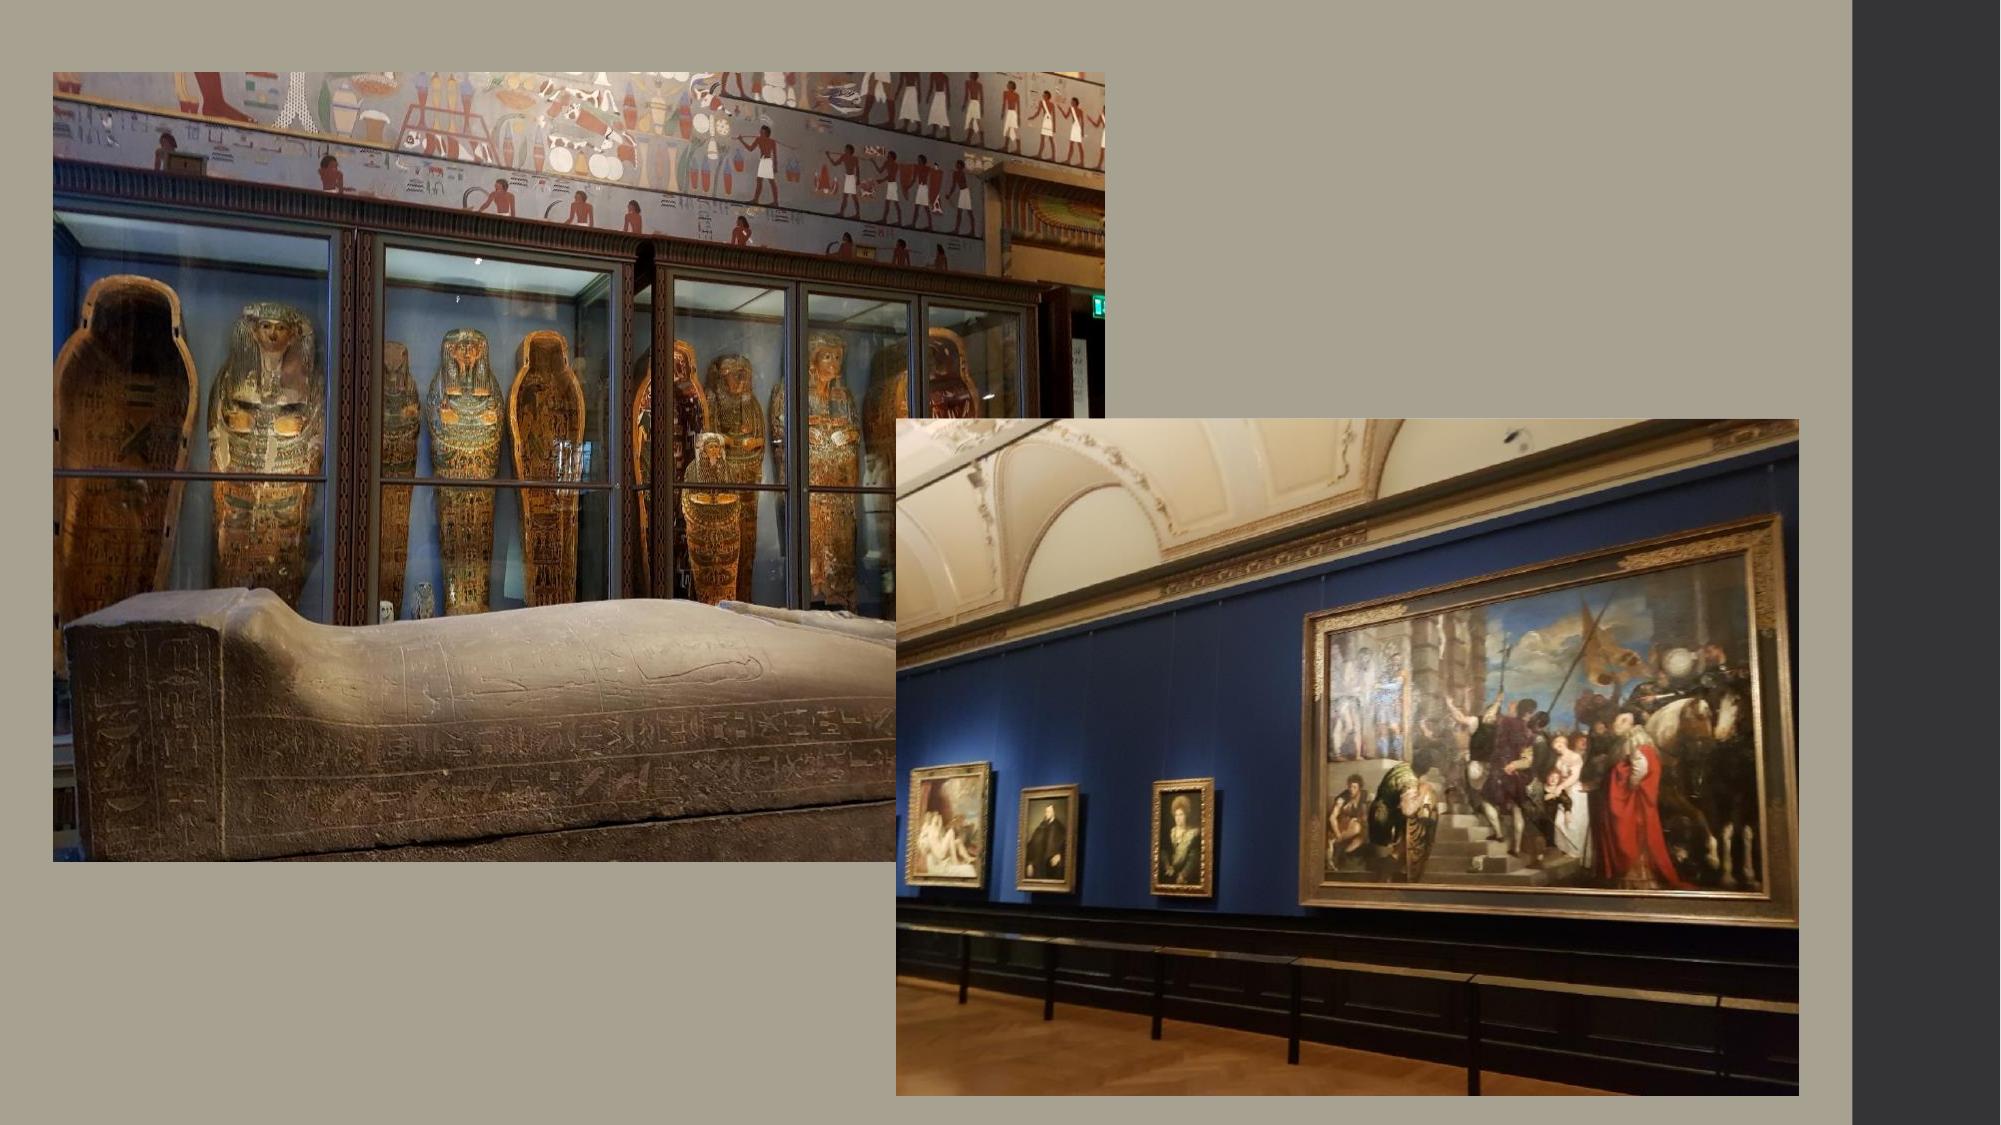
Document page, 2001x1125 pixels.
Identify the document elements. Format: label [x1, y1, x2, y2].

picture [52, 72, 1799, 1097]
